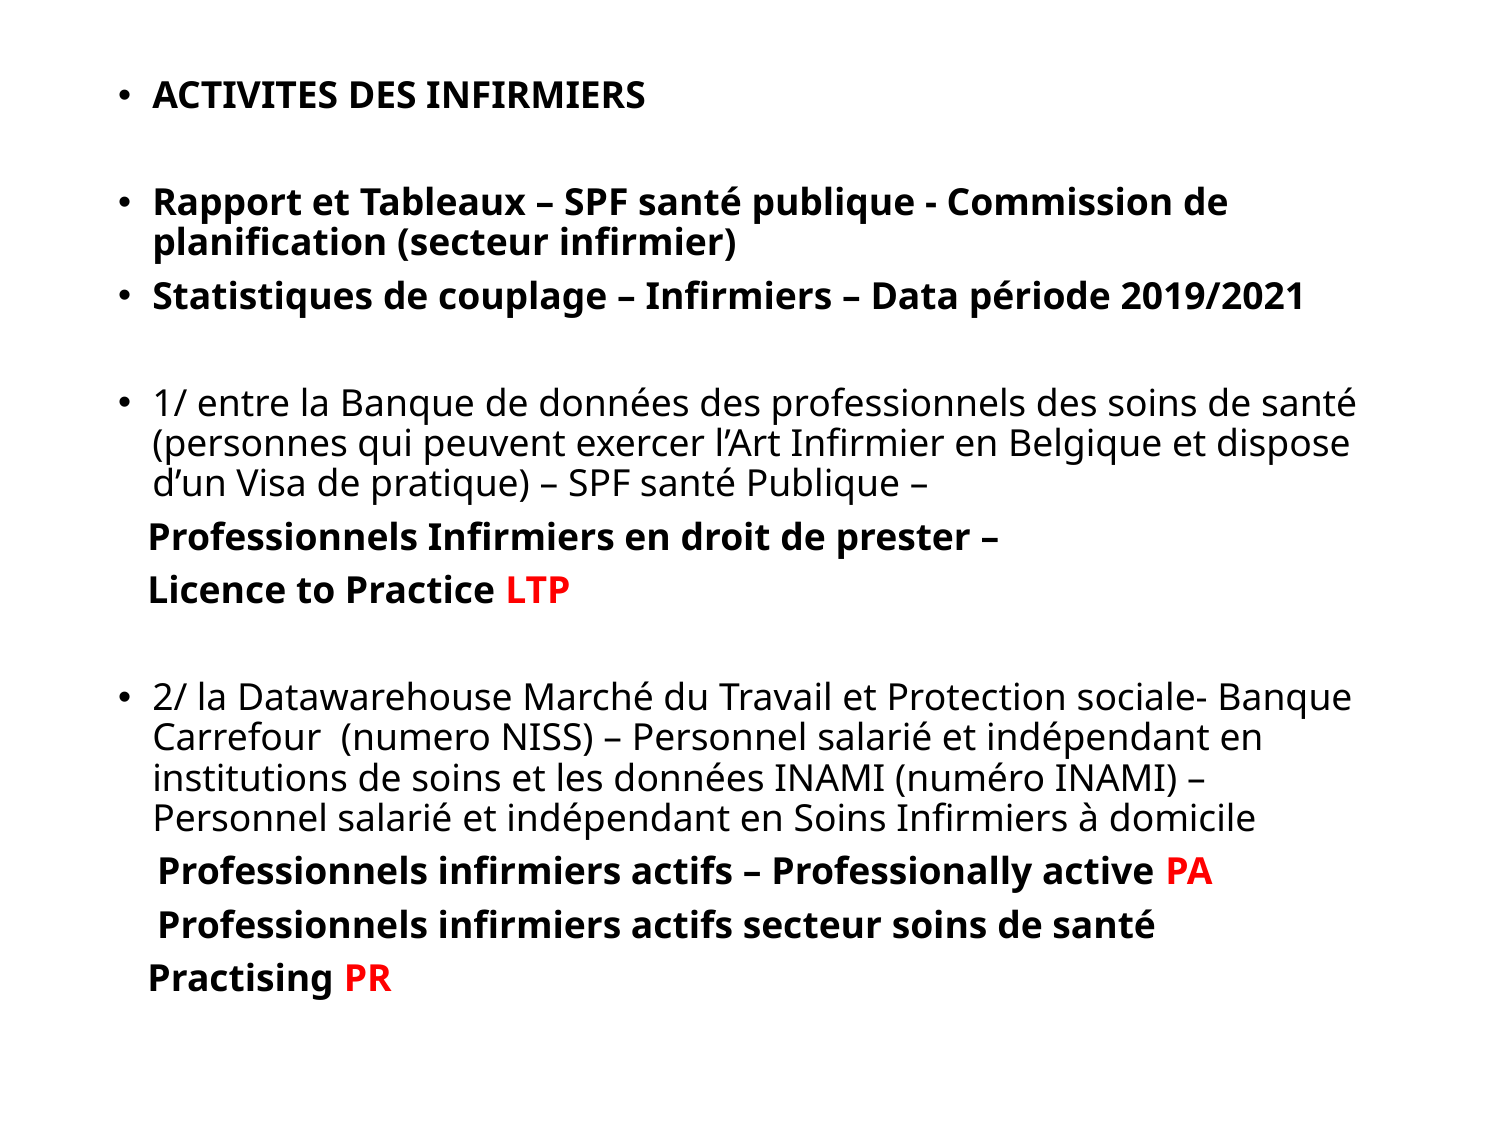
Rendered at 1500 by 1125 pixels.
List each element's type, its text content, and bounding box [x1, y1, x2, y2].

list ACTIVITES DES INFIRMIERS Rapport et Tableaux – SPF santé publique - Commission de planification (secteur infirmier) Statistiques de couplage – Infirmiers – Data période 2019/2021 1/ entre la Banque de données des professionnels des soins de santé (personnes qui peuvent exercer l’Art Infirmier en Belgique et dispose d’un Visa de pratique) – SPF santé Publique – Professionnels Infirmiers en droit de prester – Licence to Practice LTP 2/ la Datawarehouse Marché du Travail et Protection sociale- Banque Carrefour (numero NISS) – Personnel salarié et indépendant en institutions de soins et les données INAMI (numéro INAMI) – Personnel salarié et indépendant en Soins Infirmiers à domicile Professionnels infirmiers actifs – Professionally active PA Professionnels infirmiers actifs secteur soins de santé Practising PR [103, 68, 1397, 1073]
